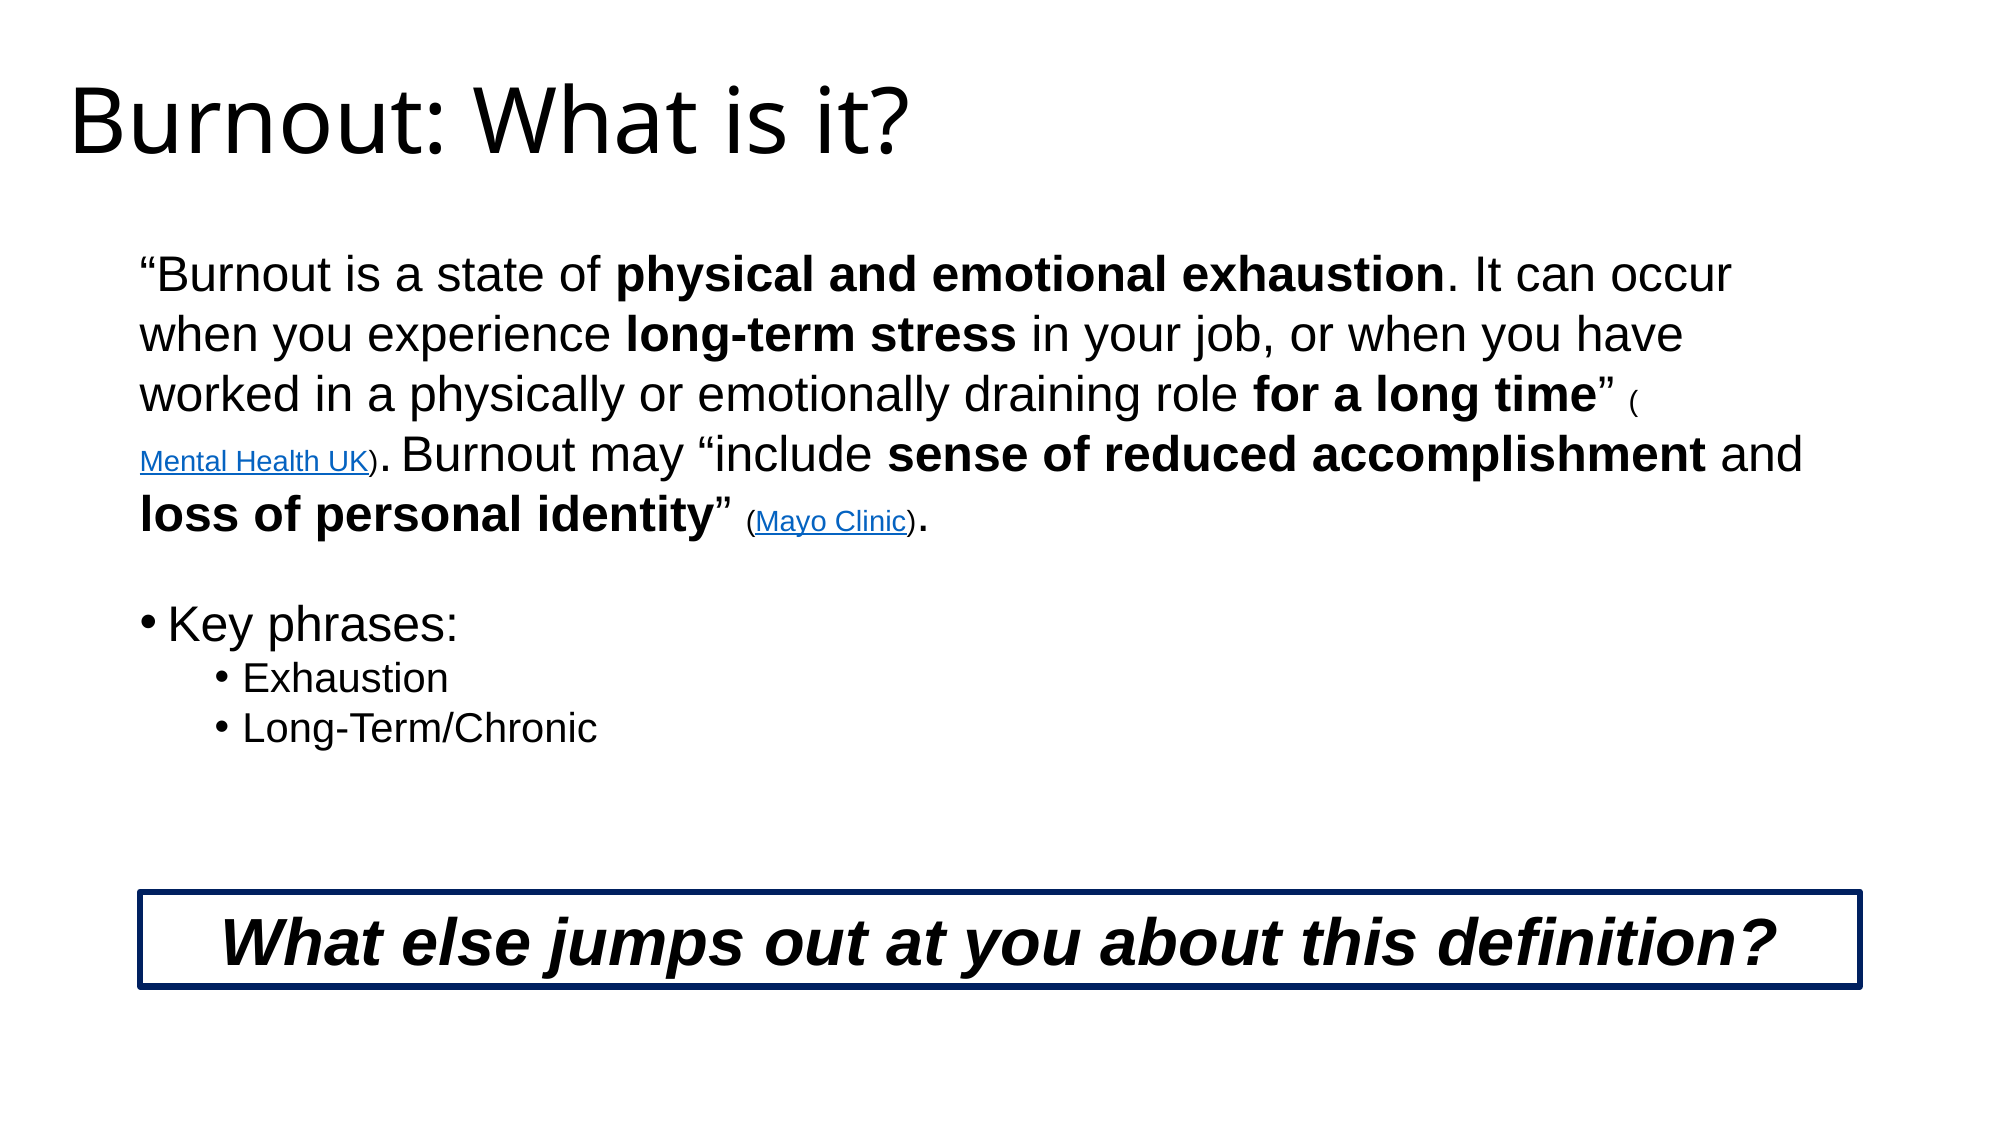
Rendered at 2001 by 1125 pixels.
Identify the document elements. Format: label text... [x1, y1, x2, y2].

text_box What else jumps out at you about this definition? [140, 891, 1860, 987]
title Burnout: What is it? [52, 49, 1778, 198]
text_box “Burnout is a state of physical and emotional exhaustion. It can occur when you experience long-term stress in your job, or when you have worked in a physically or emotionally draining role for a long time” (Mental Health UK). Burnout may “include sense of reduced accomplishment and loss of personal identity” (Mayo Clinic). Key phrases: Exhaustion Long-Term/Chronic [124, 233, 1827, 759]
